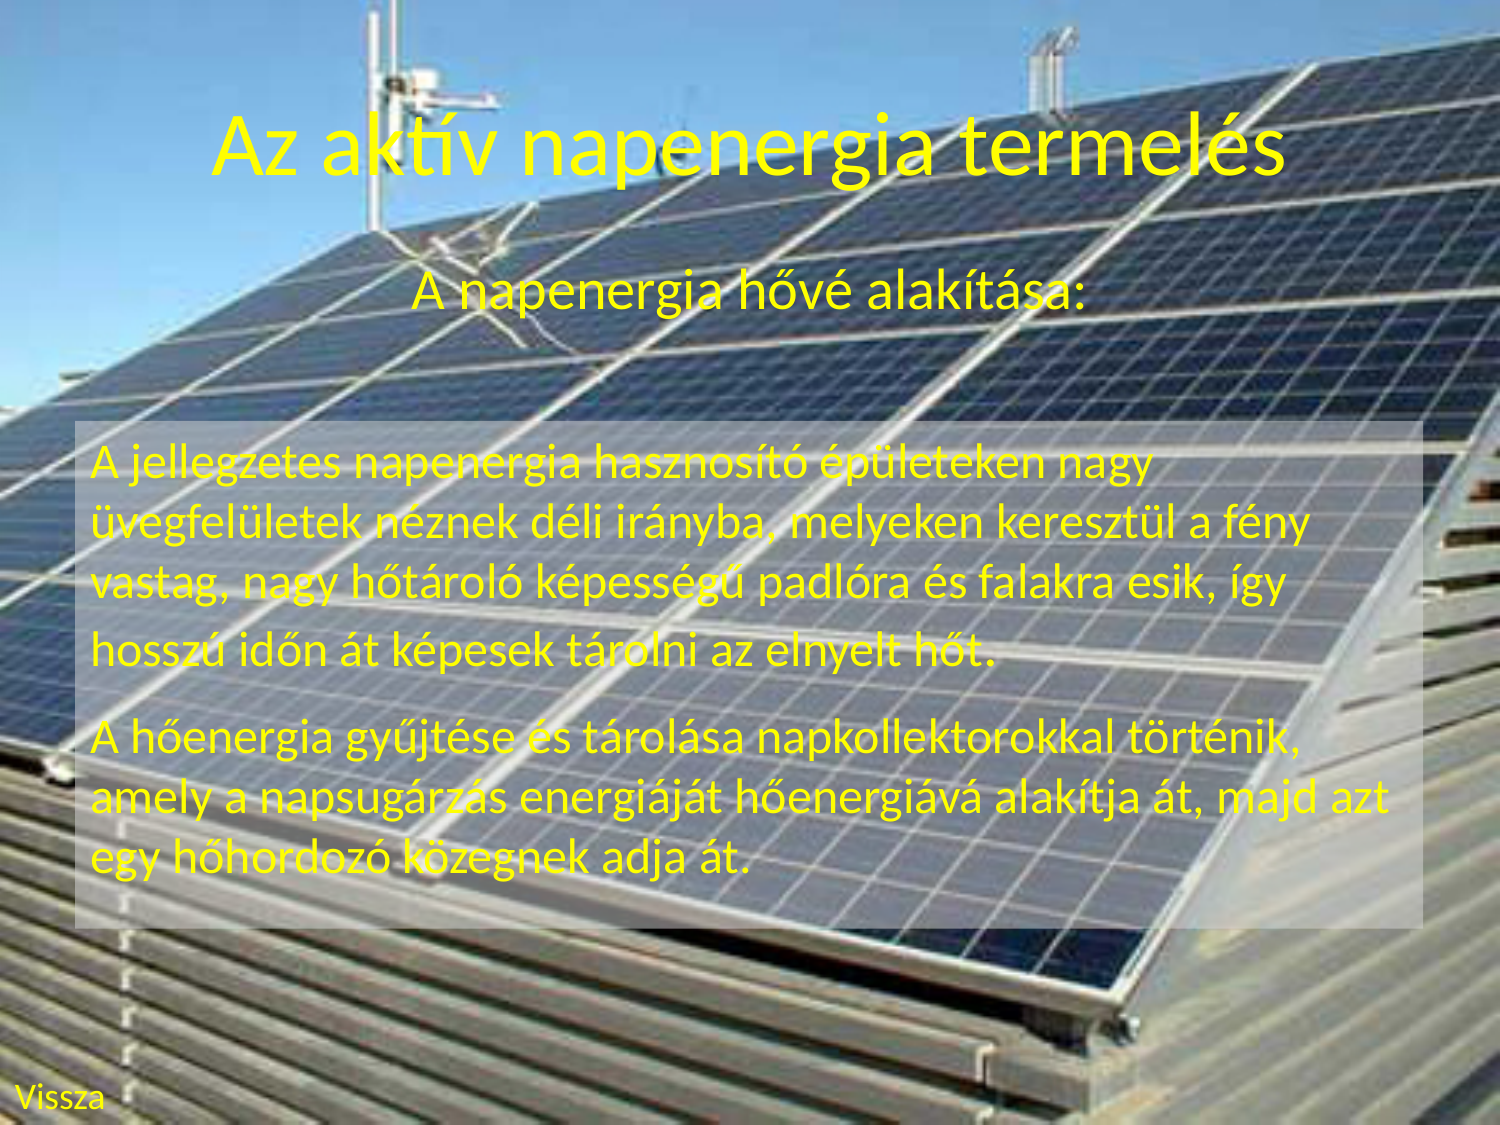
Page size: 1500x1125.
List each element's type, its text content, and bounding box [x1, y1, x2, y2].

list A jellegzetes napenergia hasznosító épületeken nagy üvegfelületek néznek déli irányba, melyeken keresztül a fény vastag, nagy hőtároló képességű padlóra és falakra esik, így hosszú időn át képesek tárolni az elnyelt hőt. A hőenergia gyűjtése és tárolása napkollektorokkal történik, amely a napsugárzás energiáját hőenergiává alakítja át, majd azt egy hőhordozó közegnek adja át. [75, 420, 1424, 929]
picture [0, 0, 1500, 1125]
title Az aktív napenergia termelés [75, 45, 1425, 233]
text_box Vissza [0, 1064, 124, 1125]
text_box A napenergia hővé alakítása: [74, 243, 1425, 409]
